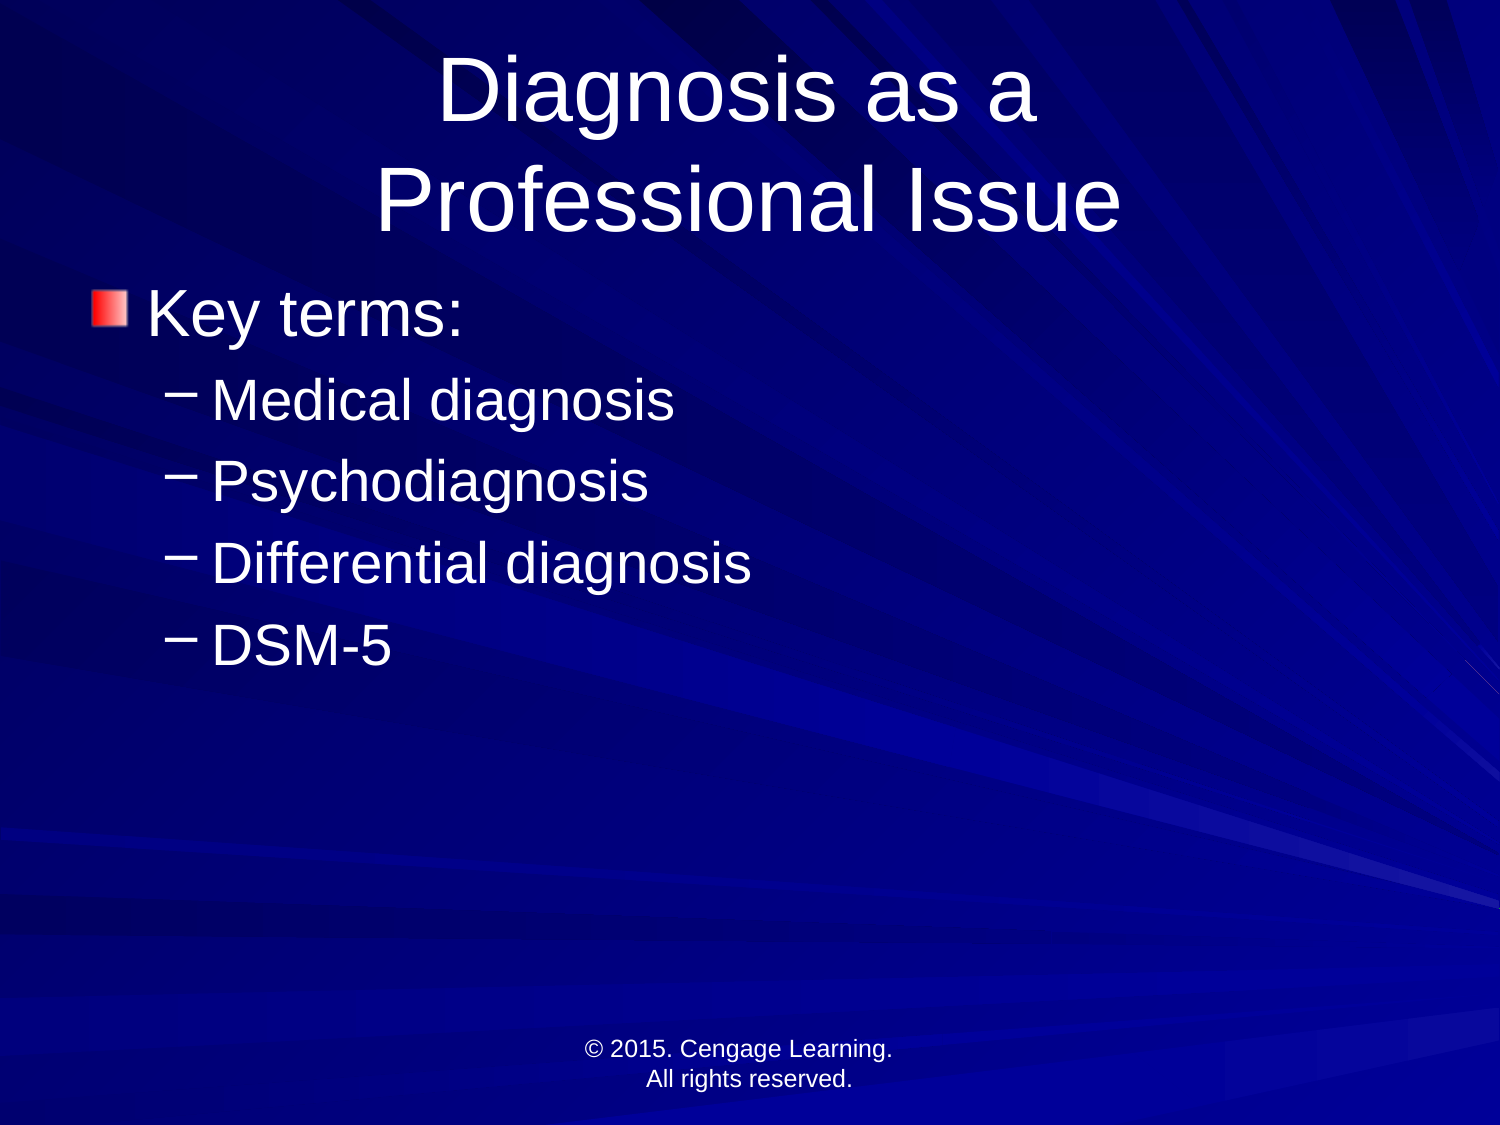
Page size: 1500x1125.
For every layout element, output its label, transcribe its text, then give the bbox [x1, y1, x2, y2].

picture [90, 288, 132, 331]
list Key terms: Medical diagnosis Psychodiagnosis Differential diagnosis DSM-5 [74, 262, 1426, 1006]
title Diagnosis as a Professional Issue [74, 45, 1426, 234]
footer © 2015. Cengage Learning. All rights reserved. [512, 1024, 988, 1101]
